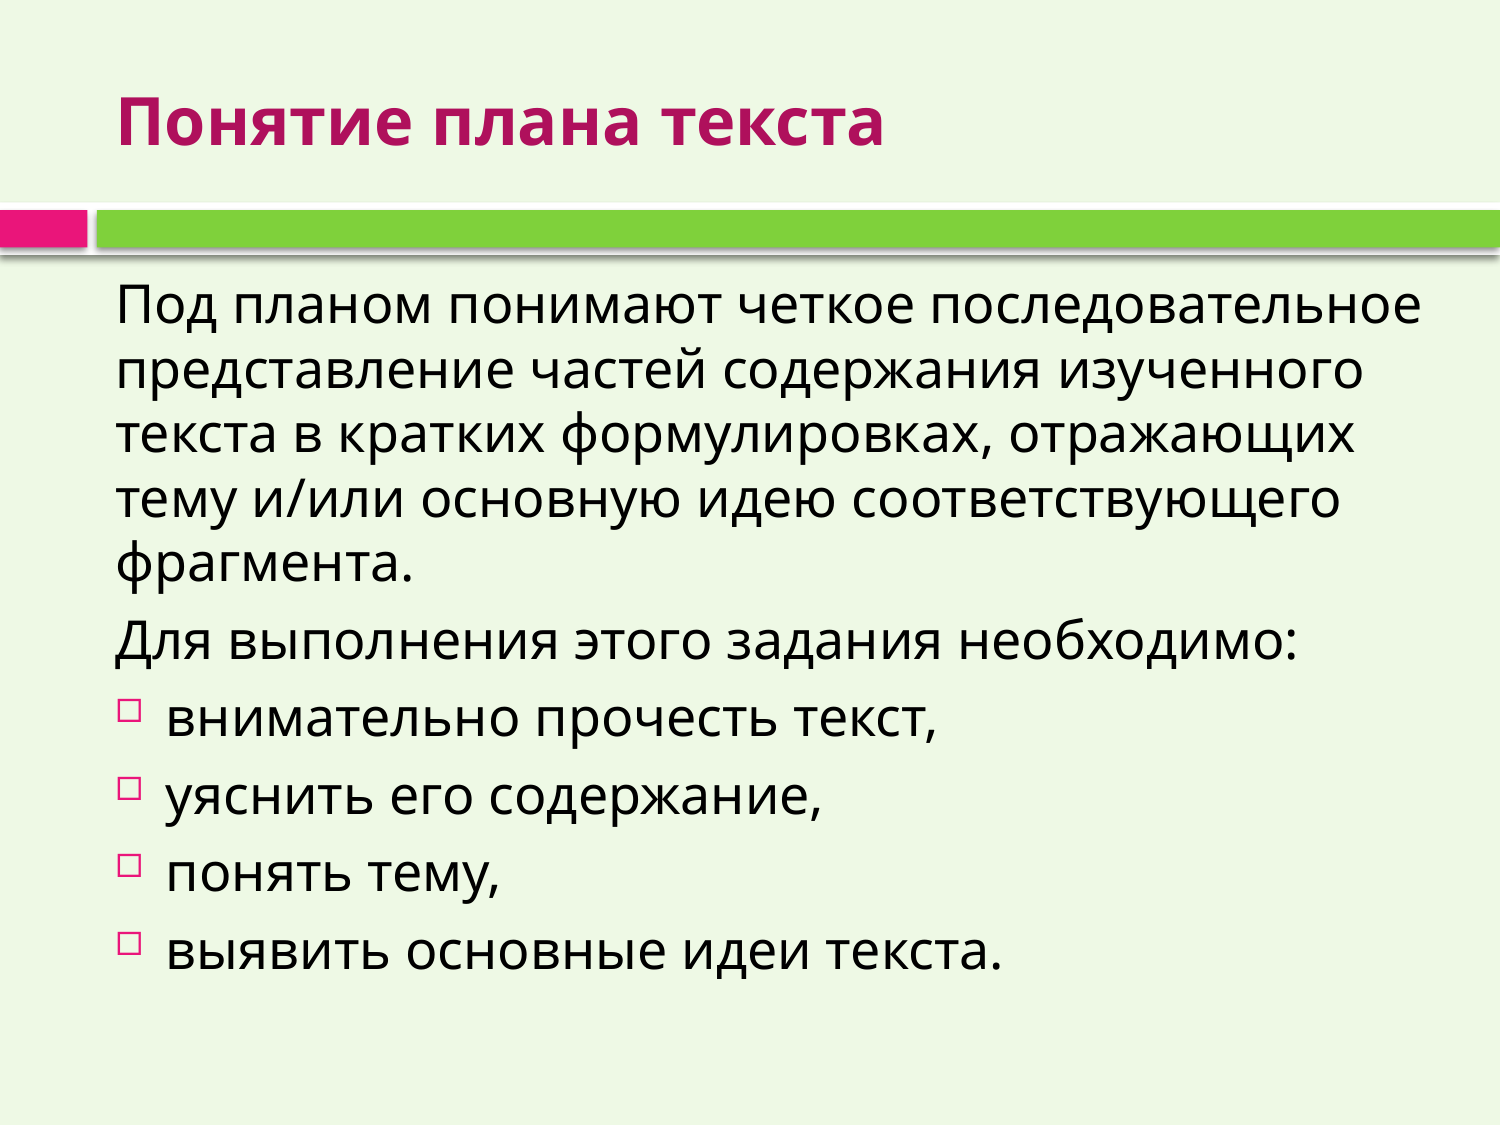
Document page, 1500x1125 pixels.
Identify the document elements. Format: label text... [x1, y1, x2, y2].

list Под планом понимают четкое последовательное представление частей содержания изученного текста в кратких формулировках, отражающих тему и/или основную идею соответствующего фрагмента. Для выполнения этого задания необходимо: внимательно прочесть текст, уяснить его содержание, понять тему, выявить основные идеи текста. [100, 262, 1438, 1000]
title Понятие плана текста [100, 37, 1438, 200]
